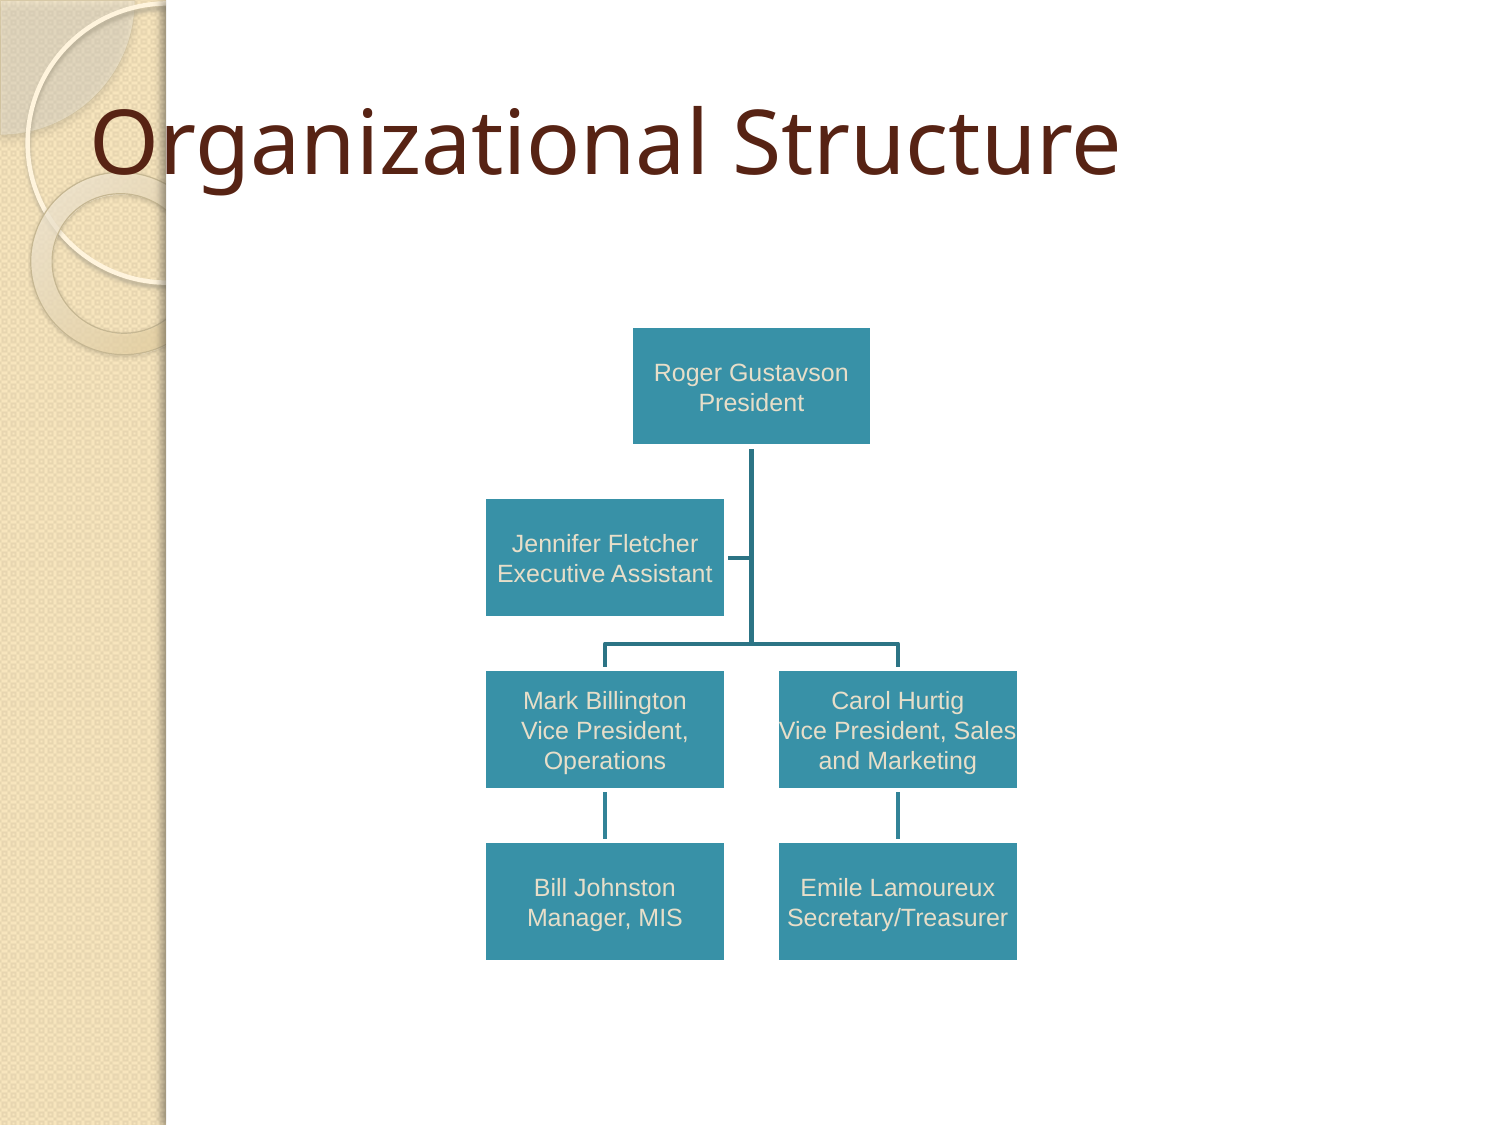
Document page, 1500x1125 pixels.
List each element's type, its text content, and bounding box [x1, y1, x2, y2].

title Organizational Structure [75, 45, 1425, 233]
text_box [74, 324, 1429, 963]
